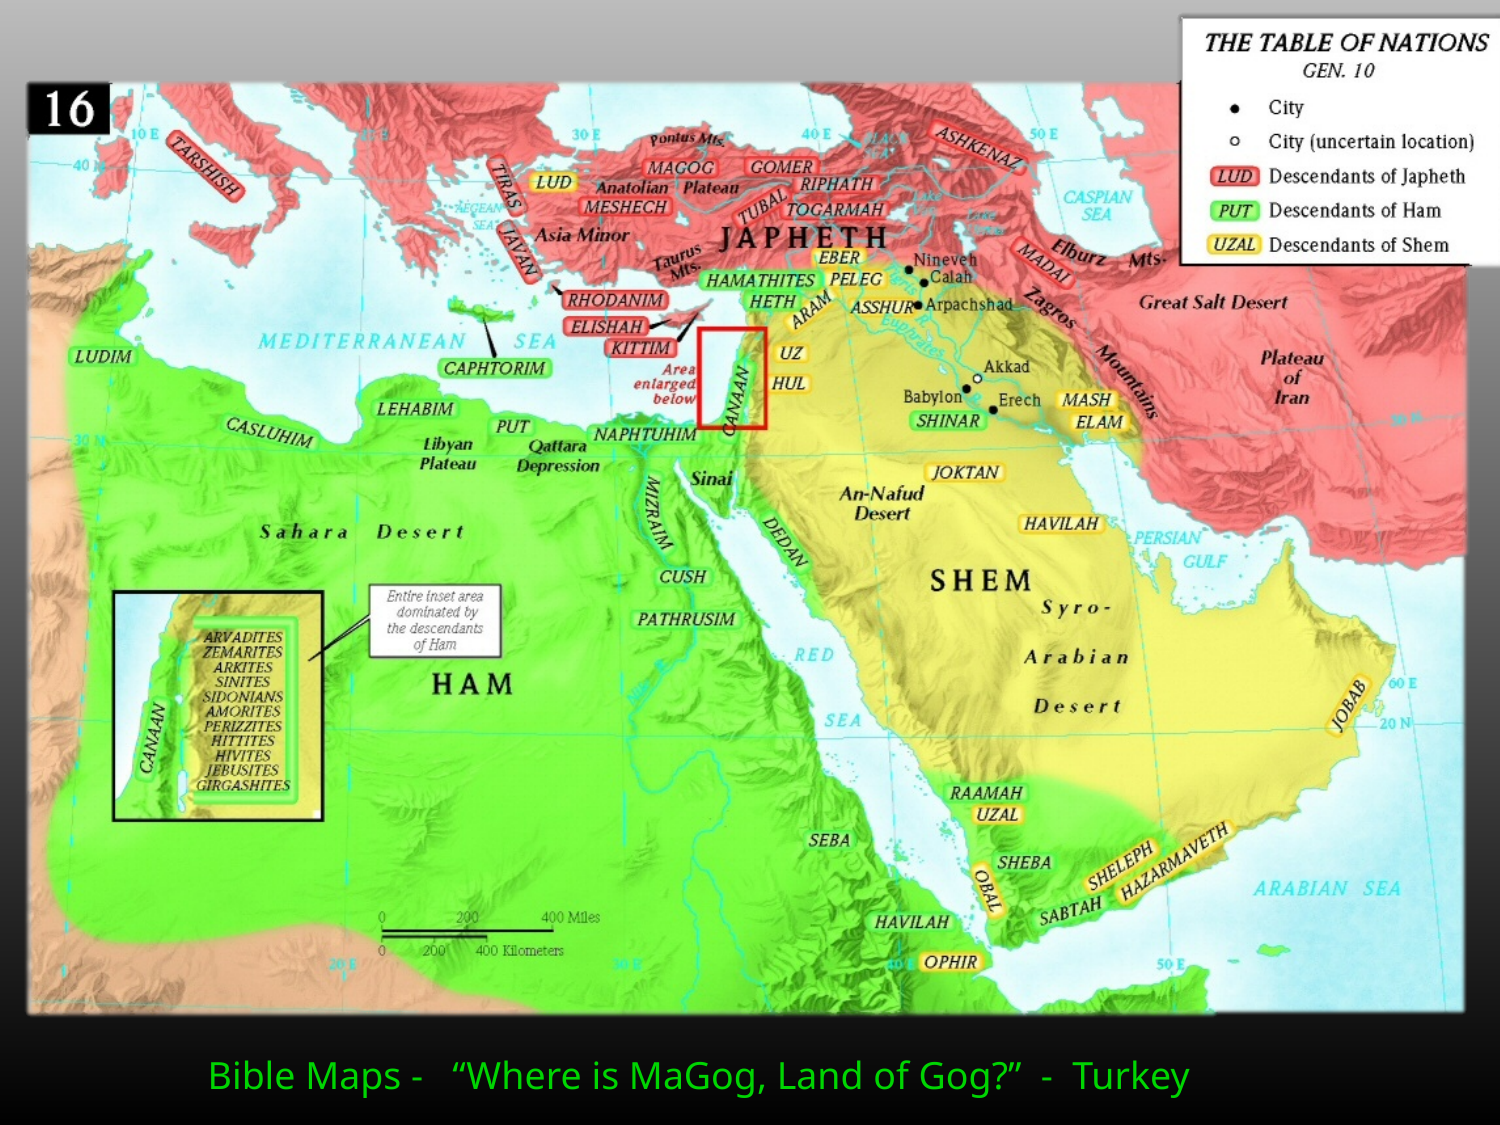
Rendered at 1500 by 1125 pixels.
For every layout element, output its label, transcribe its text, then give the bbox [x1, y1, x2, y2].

picture [0, 0, 1500, 1046]
text_box Bible Maps - “Where is MaGog, Land of Gog?” - Turkey [192, 1053, 1327, 1105]
text_box [0, 1053, 1500, 1125]
